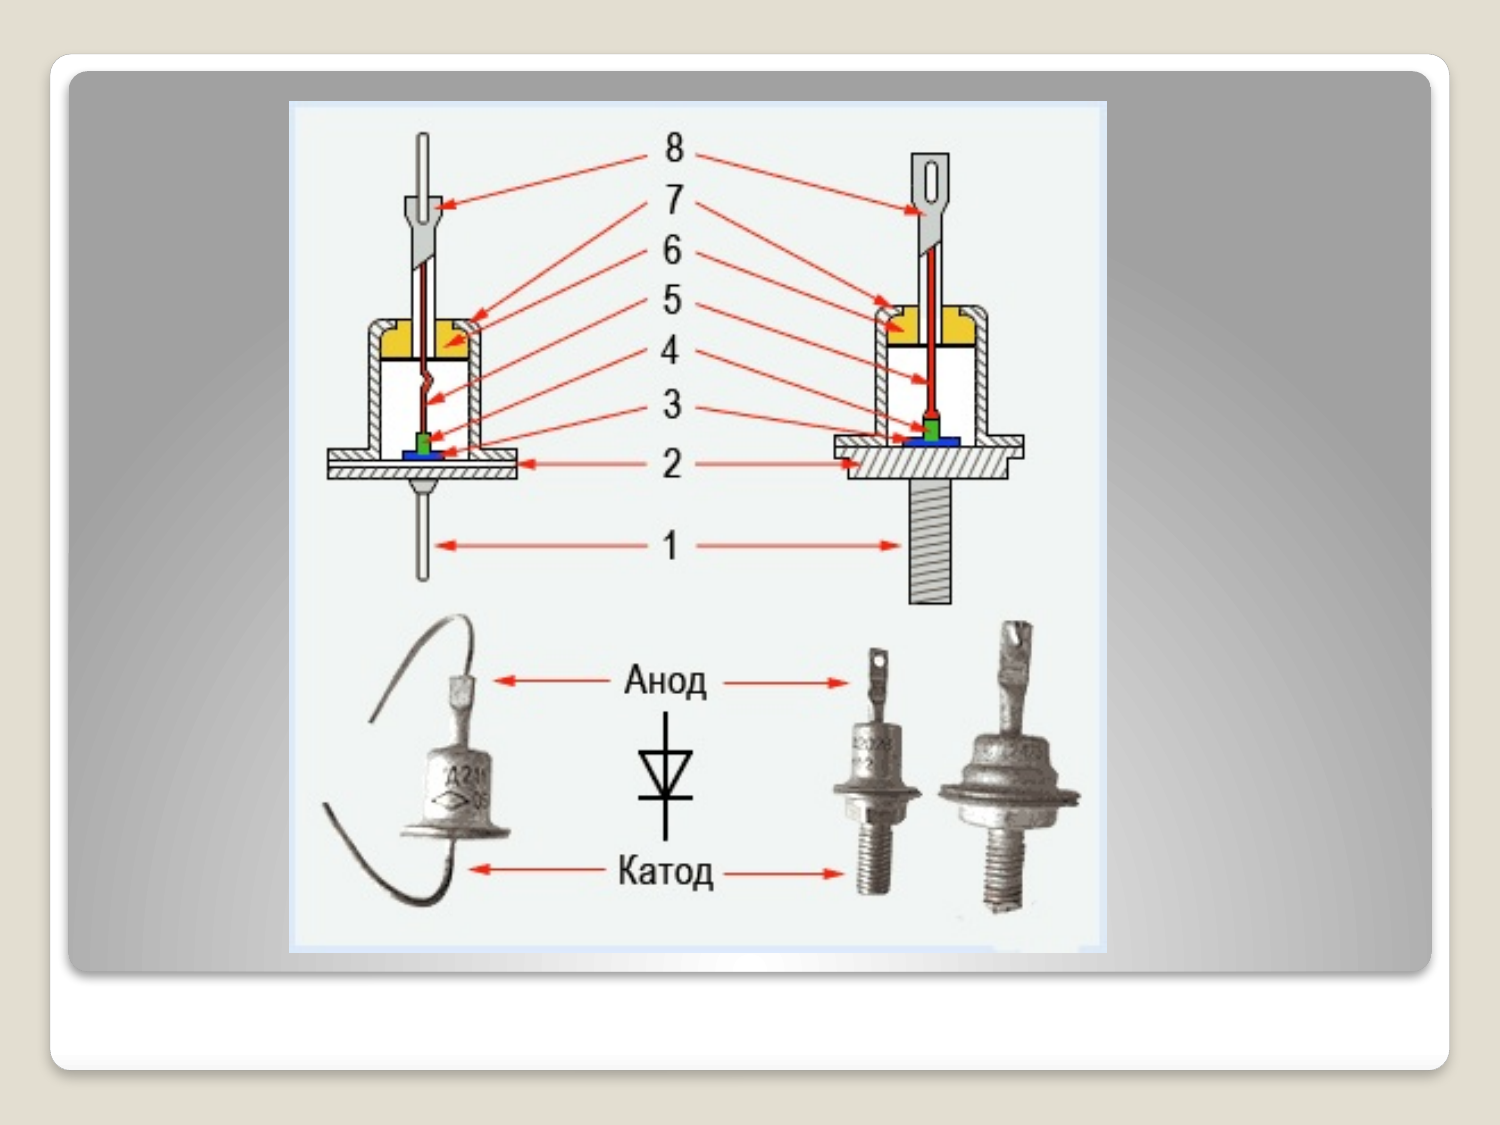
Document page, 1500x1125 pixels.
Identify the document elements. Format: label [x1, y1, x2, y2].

picture [288, 101, 1107, 954]
